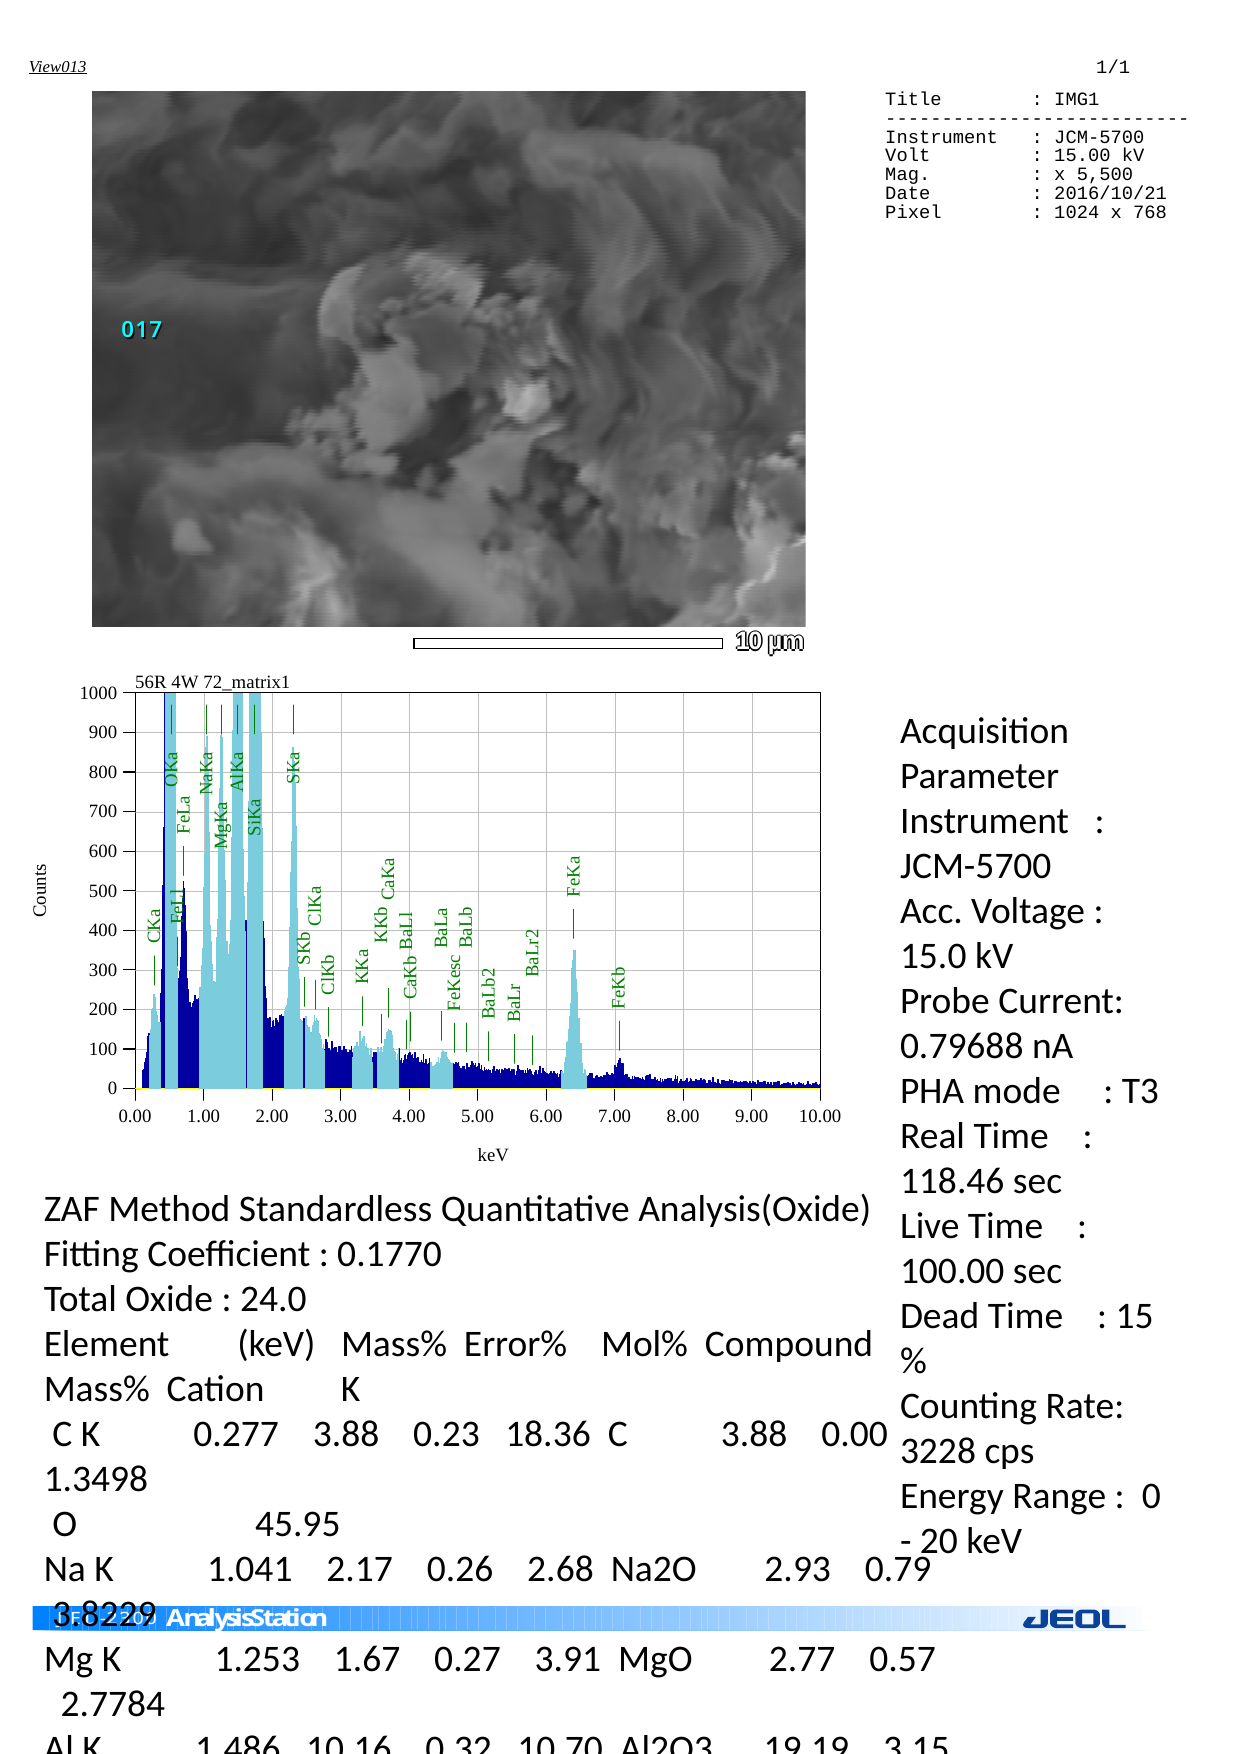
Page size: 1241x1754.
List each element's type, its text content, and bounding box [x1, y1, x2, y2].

text_box Title : IMG1 --------------------------- Instrument : JCM-5700 Volt : 15.00 kV Mag. : x 5,500 Date : 2016/10/21 Pixel : 1024 x 768 [885, 90, 1199, 222]
text_box 1/1 [1087, 58, 1130, 78]
picture [28, 1601, 1152, 1636]
picture [90, 90, 806, 658]
text_box View013 [28, 58, 93, 76]
text_box ZAF Method Standardless Quantitative Analysis(Oxide) Fitting Coefficient : 0.1770 Total Oxide : 24.0 Element (keV) Mass% Error% Mol% Compound Mass% Cation K C K 0.277 3.88 0.23 18.36 C 3.88 0.00 1.3498 O 45.95 Na K 1.041 2.17 0.26 2.68 Na2O 2.93 0.79 3.8229 Mg K 1.253 1.67 0.27 3.91 MgO 2.77 0.57 2.7784 Al K 1.486 10.16 0.32 10.70 Al2O3 19.19 3.15 19.0522 Si K 1.739 25.27 0.41 51.14 SiO2 54.05 7.52 49.7771 S K 2.307 2.70 0.49 4.79 SO3 6.75 0.70 5.6703 Cl K 2.621 0.31 0.23 0.50 Cl 0.31 0.00 0.6866 K K 3.312 0.20 0.39 0.14 K2O 0.24 0.04 0.4659 Ca K 3.690 0.46 0.54 0.66 CaO 0.65 0.10 1.1566 Fe K 6.398 6.84 1.41 6.96 FeO 8.80 1.02 14.4841 Ba L 4.464 0.39 1.38 0.16 BaO 0.43 0.02 0.7561 Total 100.00 100.00 100.00 13.92 [28, 1643, 968, 1754]
text_box Acquisition Parameter Instrument : JCM-5700 Acc. Voltage : 15.0 kV Probe Current: 0.79688 nA PHA mode : T3 Real Time : 118.46 sec Live Time : 100.00 sec Dead Time : 15 % Counting Rate: 3228 cps Energy Range : 0 - 20 keV [885, 698, 1181, 1614]
picture [28, 669, 856, 1166]
text_box ZAF Method Standardless Quantitative Analysis(Oxide) Fitting Coefficient : 0.1770 Total Oxide : 24.0 Element (keV) Mass% Error% Mol% Compound Mass% Cation K C K 0.277 3.88 0.23 18.36 C 3.88 0.00 1.3498 O 45.95 Na K 1.041 2.17 0.26 2.68 Na2O 2.93 0.79 3.8229 Mg K 1.253 1.67 0.27 3.91 MgO 2.77 0.57 2.7784 Al K 1.486 10.16 0.32 10.70 Al2O3 19.19 3.15 19.0522 Si K 1.739 25.27 0.41 51.14 SiO2 54.05 7.52 49.7771 S K 2.307 2.70 0.49 4.79 SO3 6.75 0.70 5.6703 Cl K 2.621 0.31 0.23 0.50 Cl 0.31 0.00 0.6866 K K 3.312 0.20 0.39 0.14 K2O 0.24 0.04 0.4659 Ca K 3.690 0.46 0.54 0.66 CaO 0.65 0.10 1.1566 Fe K 6.398 6.84 1.41 6.96 FeO 8.80 1.02 14.4841 Ba L 4.464 0.39 1.38 0.16 BaO 0.43 0.02 0.7561 Total 100.00 100.00 100.00 13.92 [28, 1176, 968, 1601]
